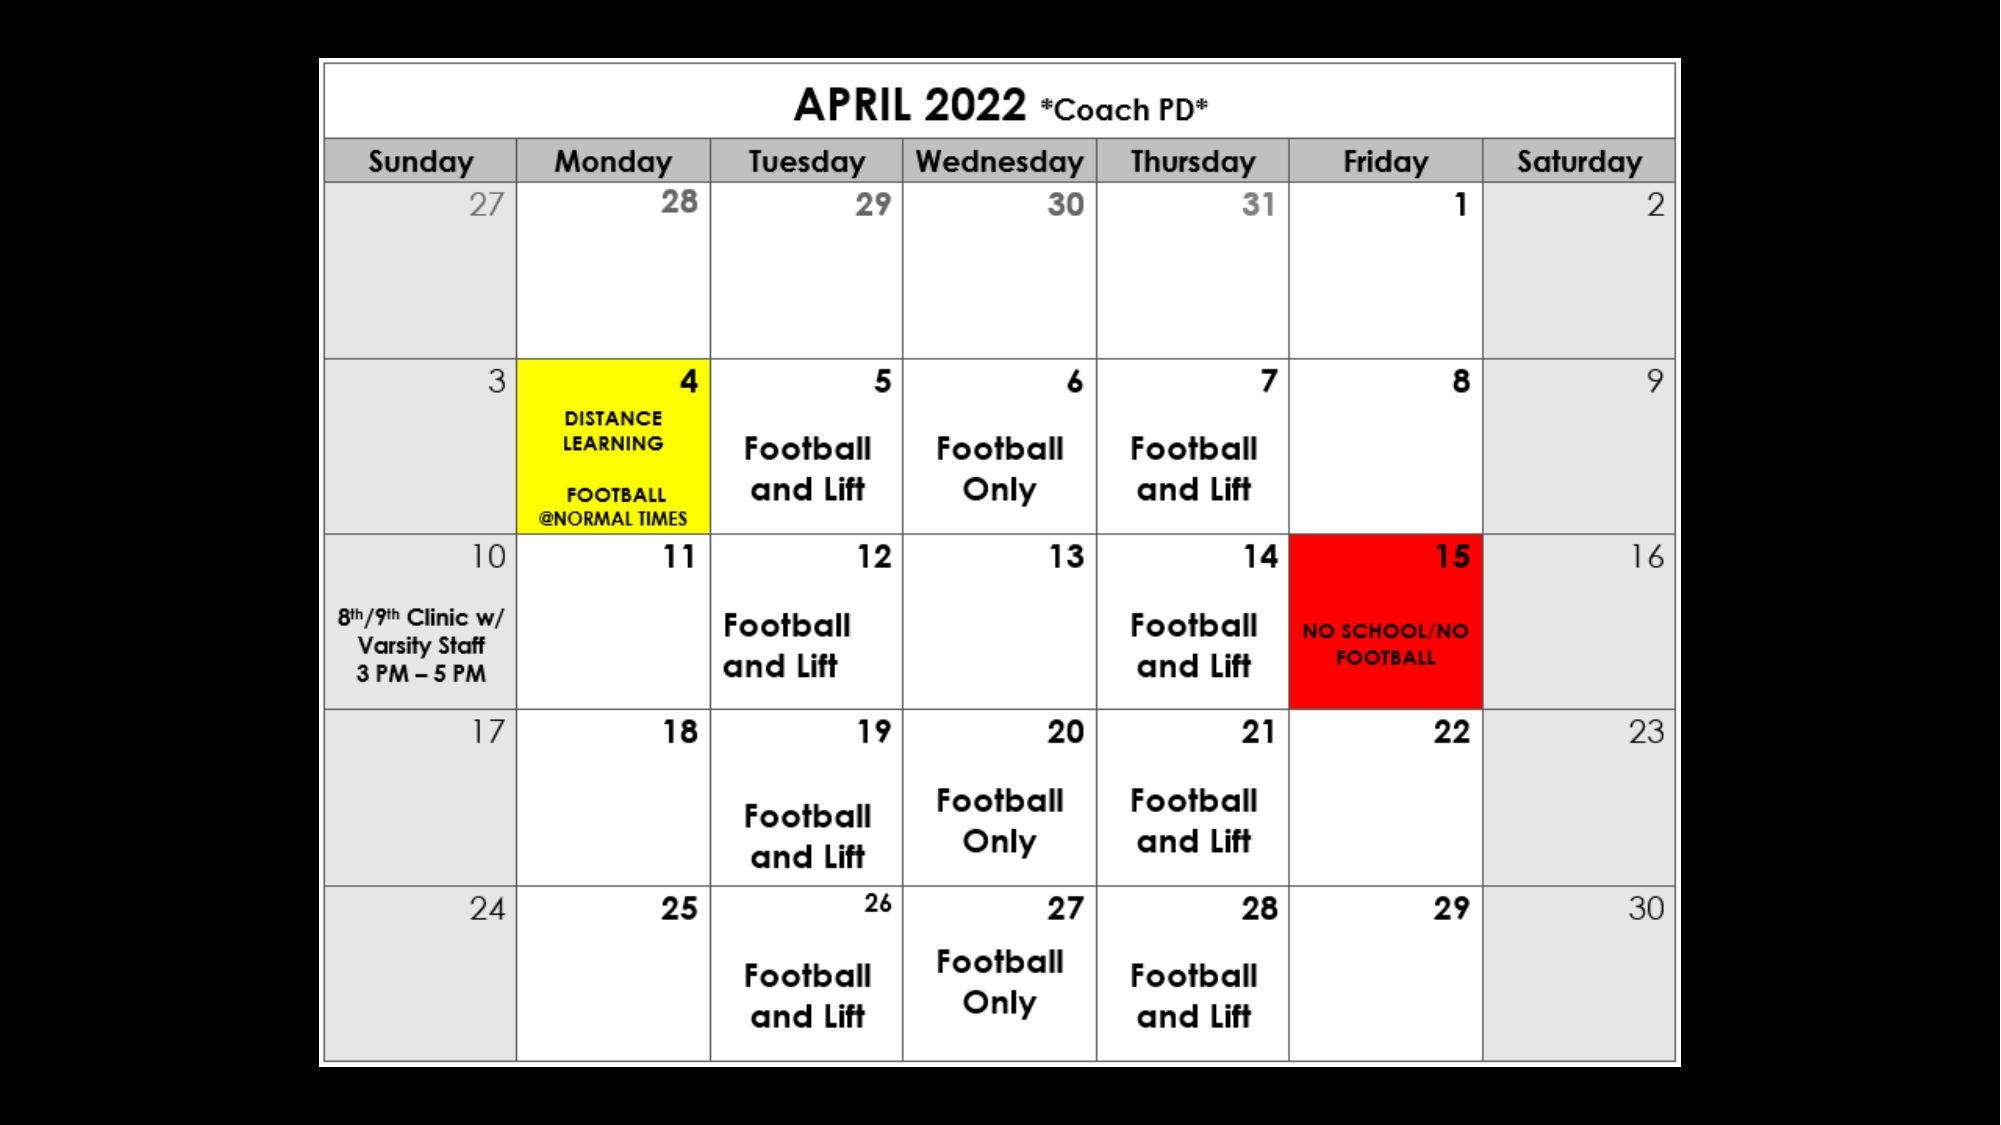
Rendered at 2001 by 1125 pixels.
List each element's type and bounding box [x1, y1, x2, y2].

picture [319, 58, 1681, 1067]
